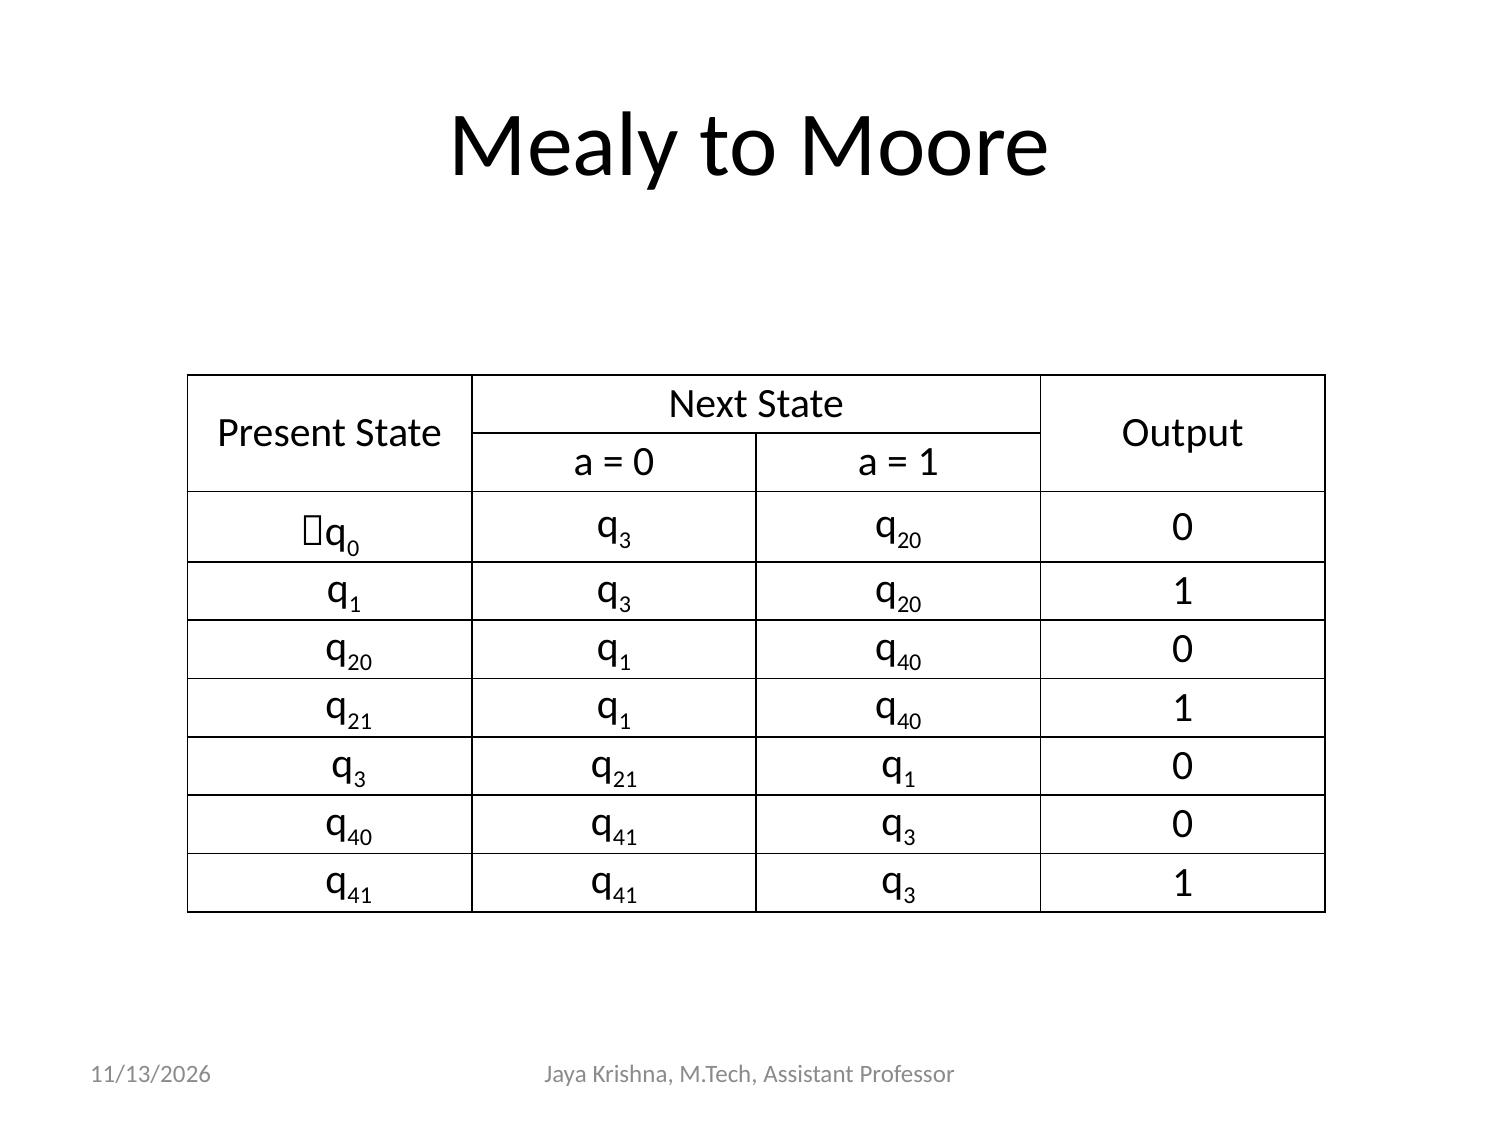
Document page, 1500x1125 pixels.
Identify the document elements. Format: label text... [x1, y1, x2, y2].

table_cell q21 [473, 738, 755, 794]
table_cell q21 [188, 679, 471, 736]
table_cell q1 [188, 563, 471, 619]
table_cell q3 [188, 738, 471, 794]
table_cell 0 [1041, 492, 1324, 561]
table_cell 1 [1041, 679, 1324, 736]
table_cell q20 [757, 563, 1040, 619]
footer Jaya Krishna, M.Tech, Assistant Professor [512, 1042, 988, 1103]
table_cell a = 0 [473, 434, 755, 491]
table_cell q0 [188, 492, 471, 561]
table_header Output [1041, 376, 1324, 491]
table_cell q41 [473, 854, 755, 911]
table_cell q40 [757, 679, 1040, 736]
table_header Next State [473, 376, 1040, 432]
table_cell q20 [757, 492, 1040, 561]
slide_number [75, 1042, 425, 1103]
table_cell q3 [757, 796, 1040, 853]
table_cell q1 [757, 738, 1040, 794]
table_cell 0 [1041, 738, 1324, 794]
table_cell 0 [1041, 621, 1324, 678]
table_cell 1 [1041, 563, 1324, 619]
table_cell q3 [473, 563, 755, 619]
table_cell q3 [473, 492, 755, 561]
table_cell q3 [757, 854, 1040, 911]
table_header Present State [188, 376, 471, 491]
table_cell q40 [757, 621, 1040, 678]
table_cell q40 [188, 796, 471, 853]
table_cell 1 [1041, 854, 1324, 911]
table_cell q1 [473, 621, 755, 678]
table_cell 0 [1041, 796, 1324, 853]
table_cell q41 [188, 854, 471, 911]
table_cell q41 [473, 796, 755, 853]
title Mealy to Moore [75, 45, 1425, 233]
table_cell q1 [473, 679, 755, 736]
table_cell a = 1 [757, 434, 1040, 491]
table_cell q20 [188, 621, 471, 678]
